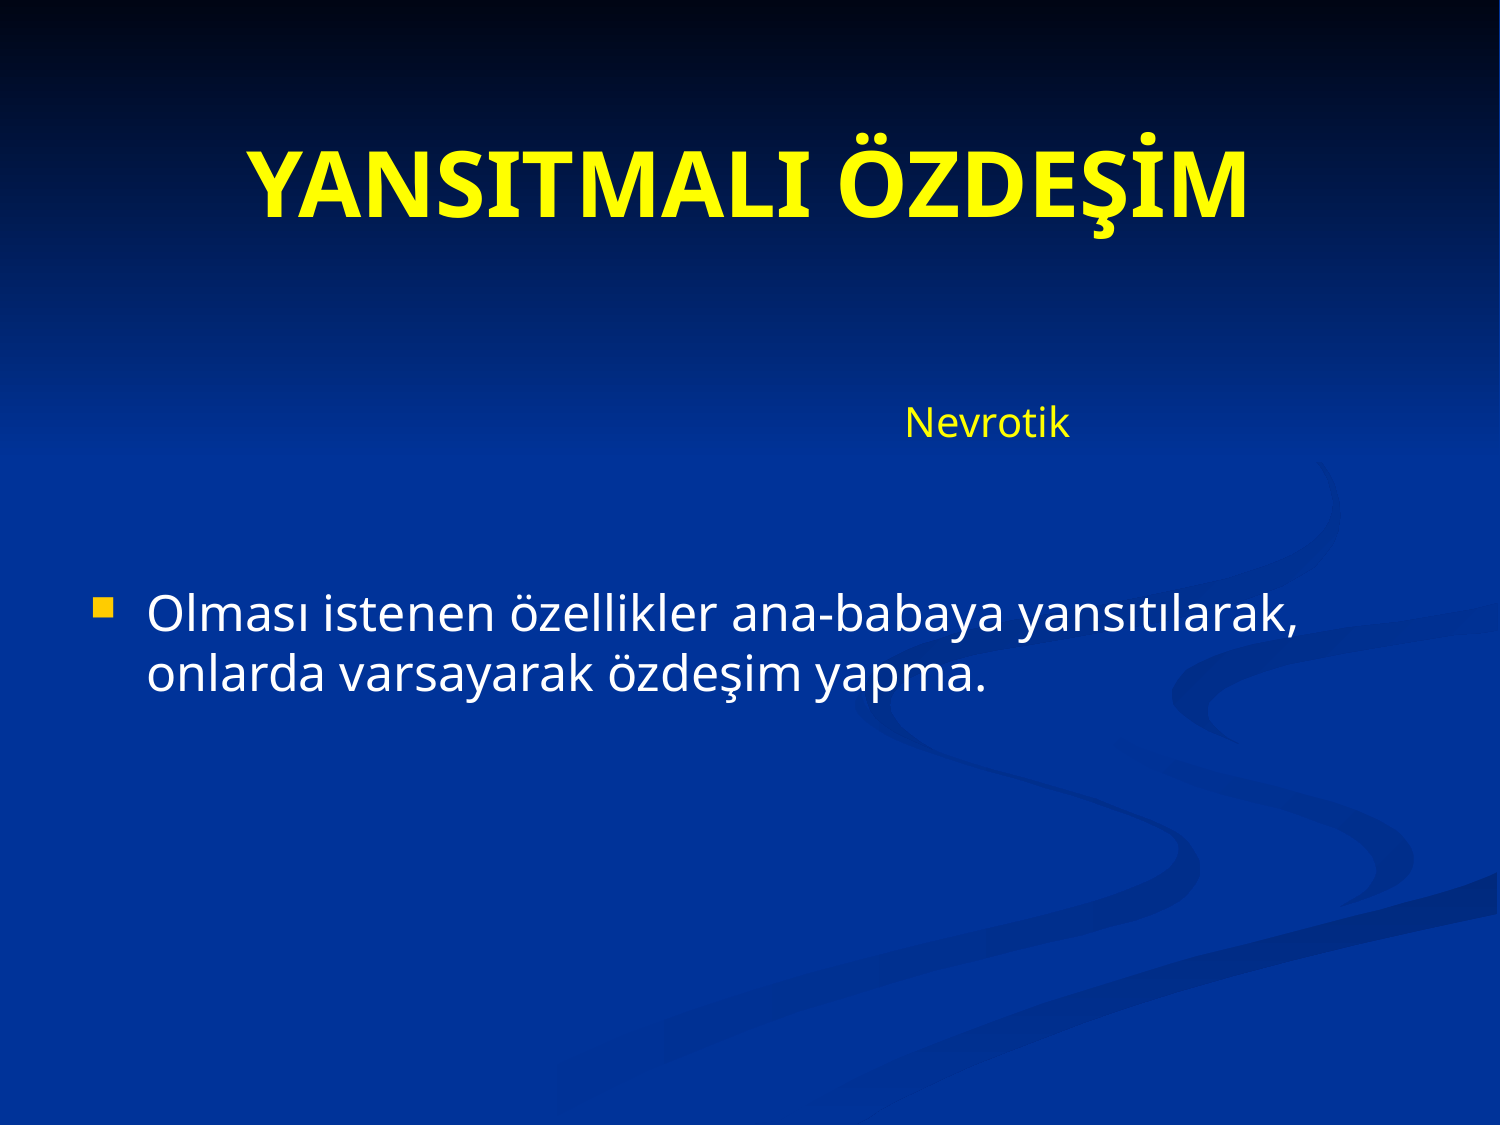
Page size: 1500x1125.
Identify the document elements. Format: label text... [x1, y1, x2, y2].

title YANSITMALI ÖZDEŞİM Nevrotik [75, 148, 1425, 433]
list Olması istenen özellikler ana-babaya yansıtılarak, onlarda varsayarak özdeşim yapma. [75, 574, 1425, 1005]
